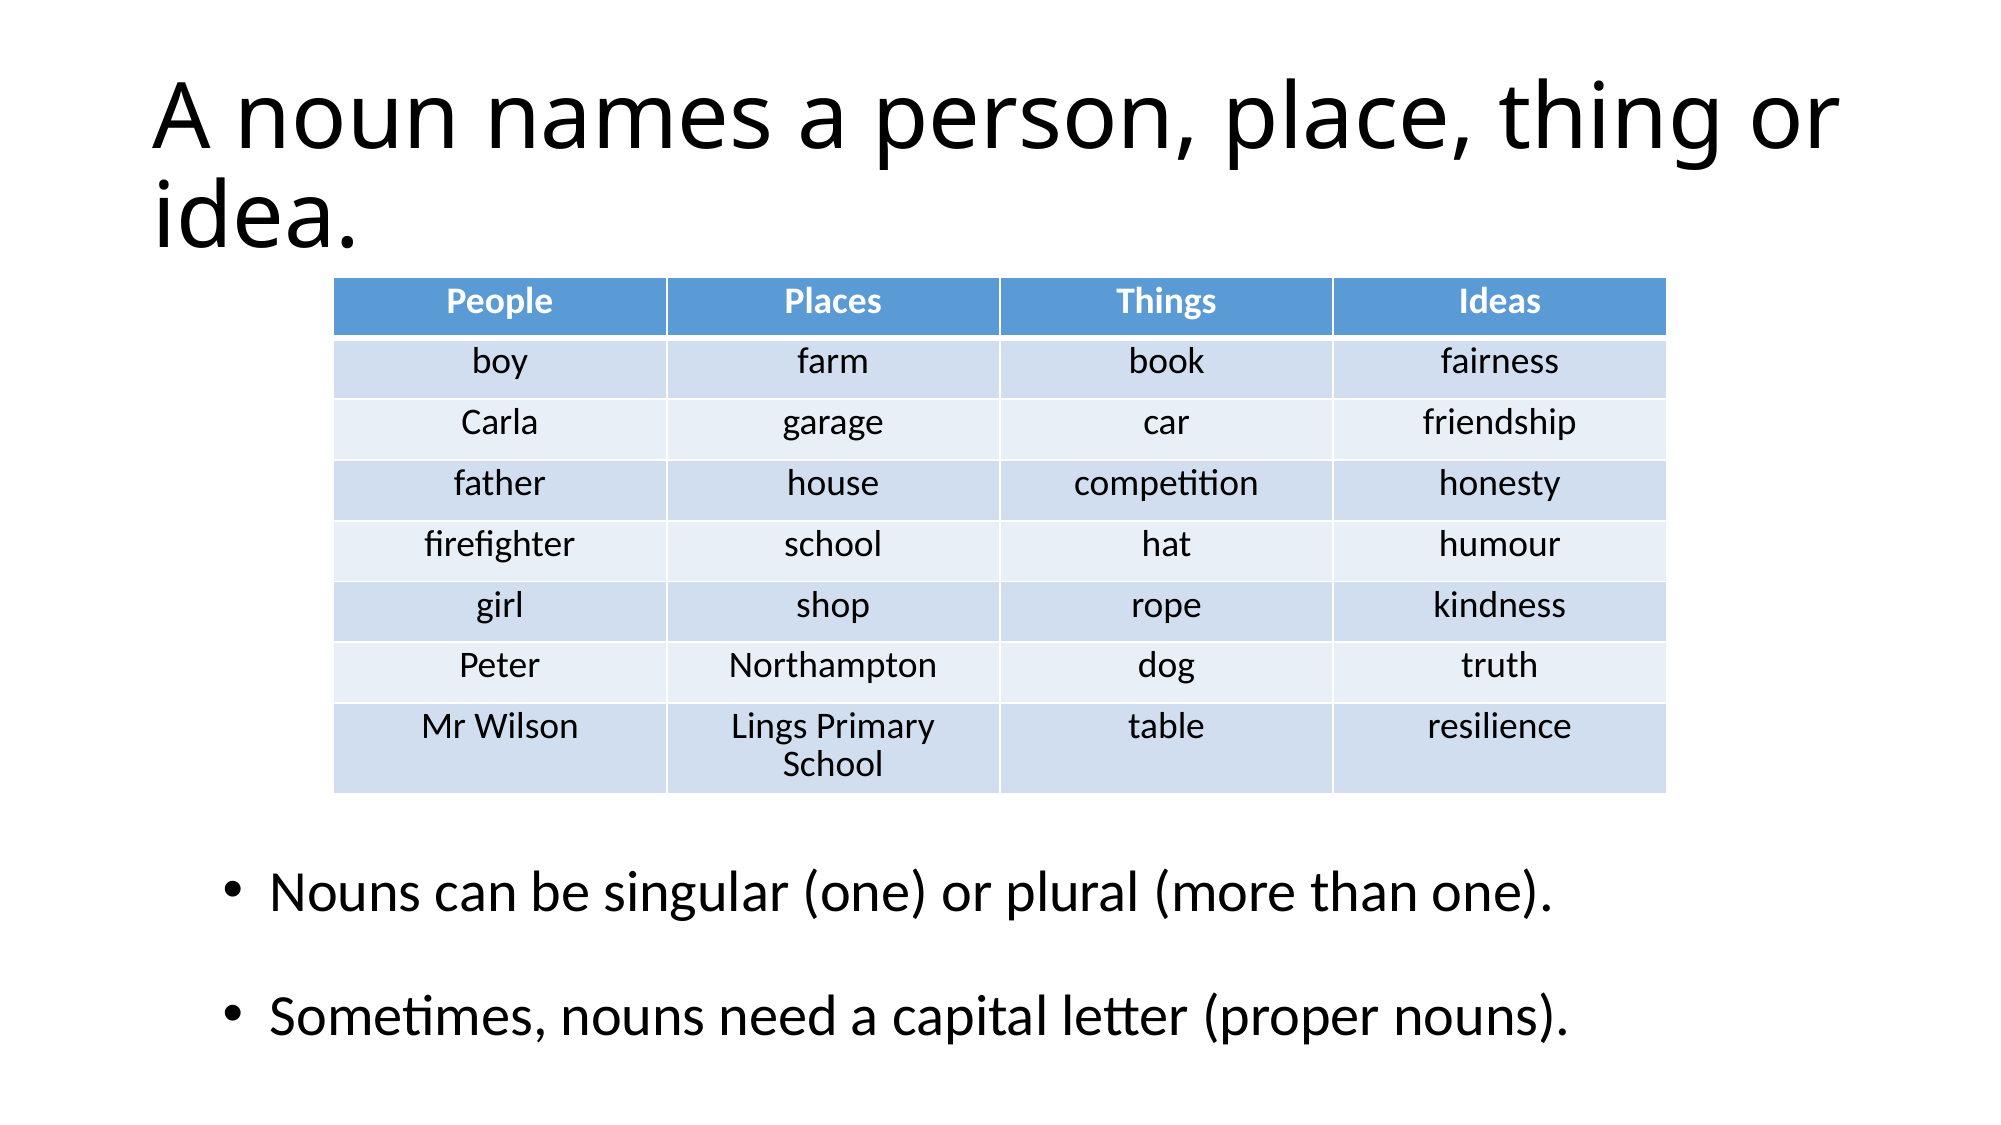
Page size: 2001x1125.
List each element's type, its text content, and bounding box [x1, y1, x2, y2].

table_cell garage [668, 400, 999, 459]
table_cell kindness [1334, 582, 1666, 641]
table_cell competition [1001, 461, 1332, 520]
table_cell Lings Primary School [668, 704, 999, 793]
table_cell shop [668, 582, 999, 641]
table_cell Northampton [668, 643, 999, 702]
table_cell farm [668, 341, 999, 398]
table_cell dog [1001, 643, 1332, 702]
table_cell Carla [334, 400, 666, 459]
table_cell car [1001, 400, 1332, 459]
text_box Nouns can be singular (one) or plural (more than one). [207, 845, 1610, 931]
table_cell Peter [334, 643, 666, 702]
table_cell resilience [1334, 704, 1666, 793]
table_cell honesty [1334, 461, 1666, 520]
table_cell truth [1334, 643, 1666, 702]
table_header Things [1001, 278, 1332, 335]
table_cell table [1001, 704, 1332, 793]
table_cell friendship [1334, 400, 1666, 459]
table_cell school [668, 522, 999, 581]
table_cell firefighter [334, 522, 666, 581]
table_cell girl [334, 582, 666, 641]
table_cell Mr Wilson [334, 704, 666, 793]
table_header People [334, 278, 666, 335]
table_cell book [1001, 341, 1332, 398]
table_header Places [668, 278, 999, 335]
table_cell fairness [1334, 341, 1666, 398]
text_box Sometimes, nouns need a capital letter (proper nouns). [207, 969, 1610, 1055]
table_cell rope [1001, 582, 1332, 641]
table_cell house [668, 461, 999, 520]
table_cell humour [1334, 522, 1666, 581]
title A noun names a person, place, thing or idea. [137, 59, 1863, 278]
table_cell father [334, 461, 666, 520]
table_cell boy [334, 341, 666, 398]
table_header Ideas [1334, 278, 1666, 335]
table_cell hat [1001, 522, 1332, 581]
